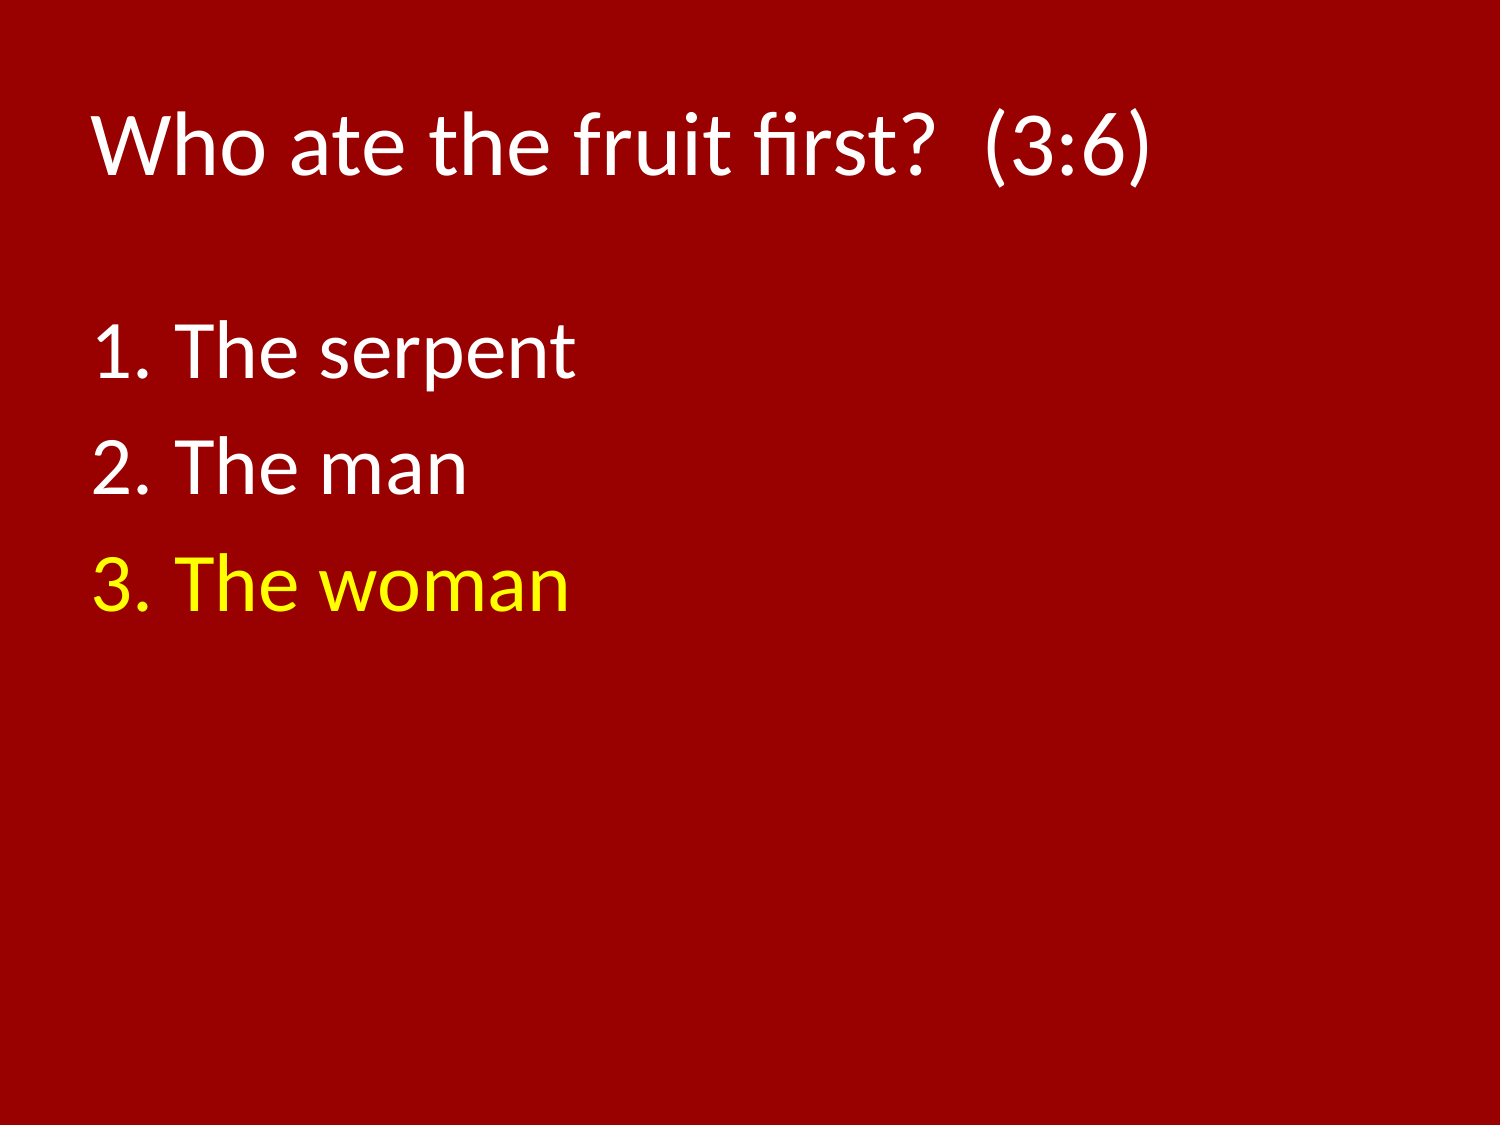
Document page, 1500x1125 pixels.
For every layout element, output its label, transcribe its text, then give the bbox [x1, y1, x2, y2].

list The serpent The man The woman [75, 287, 1425, 1005]
title Who ate the fruit first? (3:6) [75, 45, 1425, 233]
